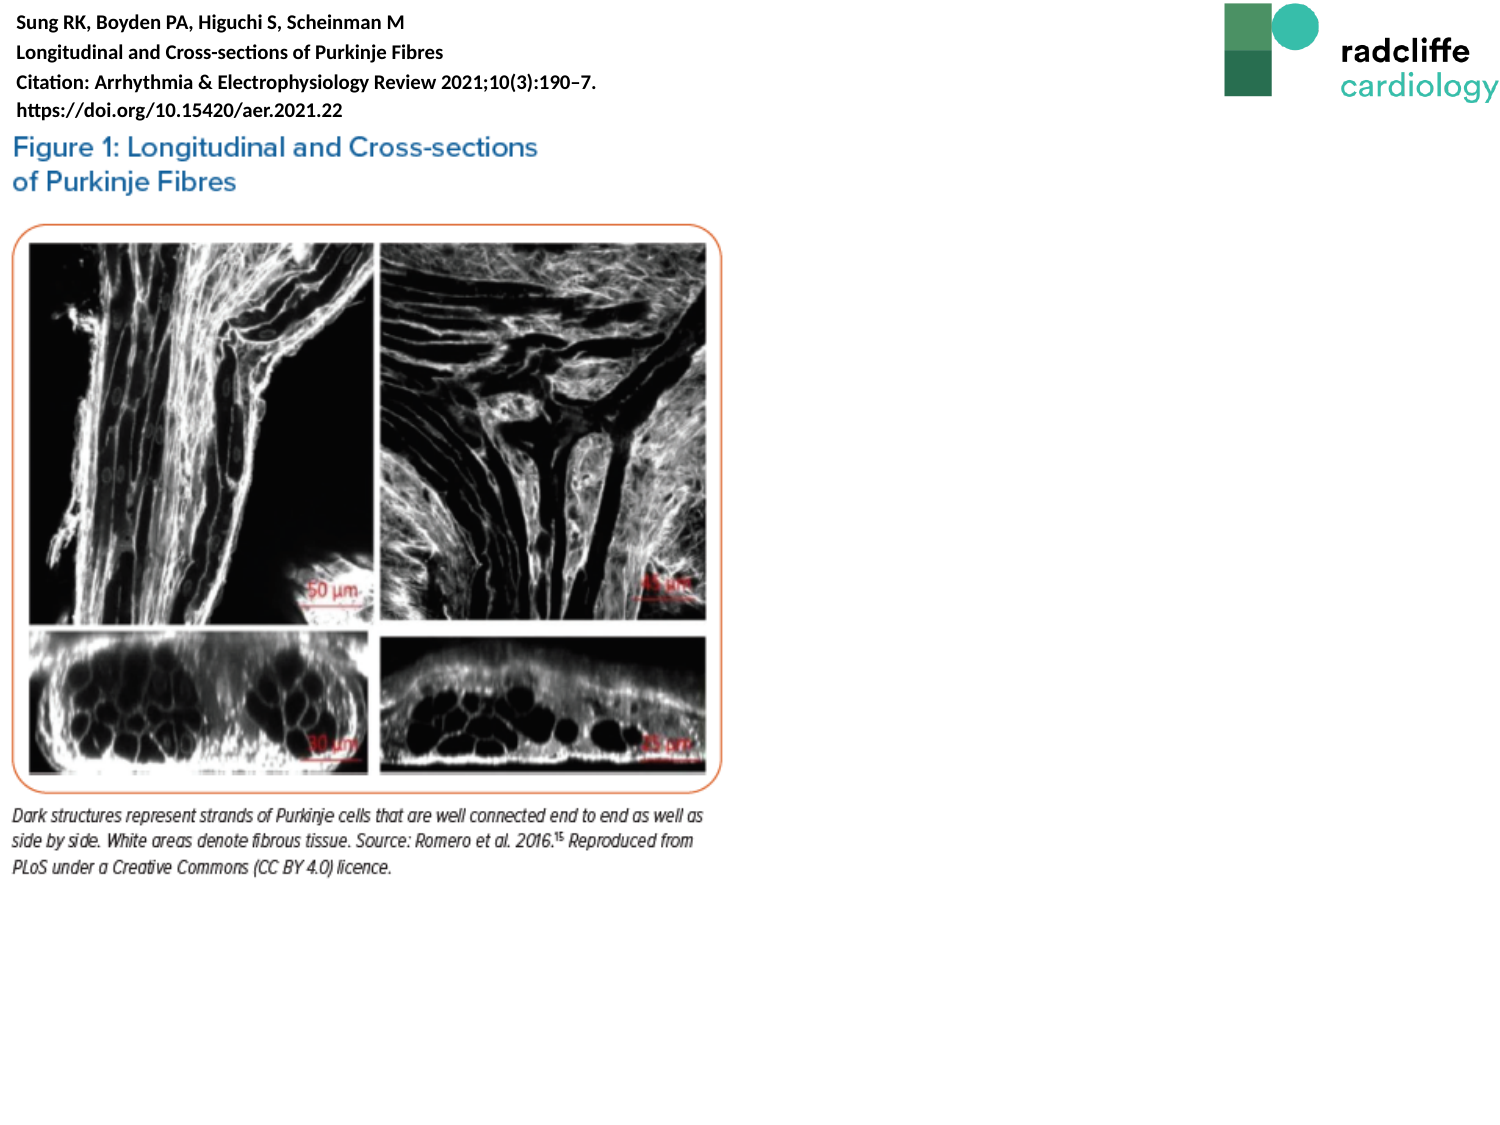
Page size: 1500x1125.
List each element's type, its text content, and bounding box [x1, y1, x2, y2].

picture [1224, 1, 1499, 104]
text_box Longitudinal and Cross-sections of Purkinje Fibres [1, 31, 1224, 60]
picture [1, 124, 732, 893]
text_box https://doi.org/10.15420/aer.2021.22 [1, 89, 1500, 129]
text_box Citation: Arrhythmia & Electrophysiology Review 2021;10(3):190–7. [1, 60, 1224, 89]
text_box Sung RK, Boyden PA, Higuchi S, Scheinman M [1, 1, 939, 31]
